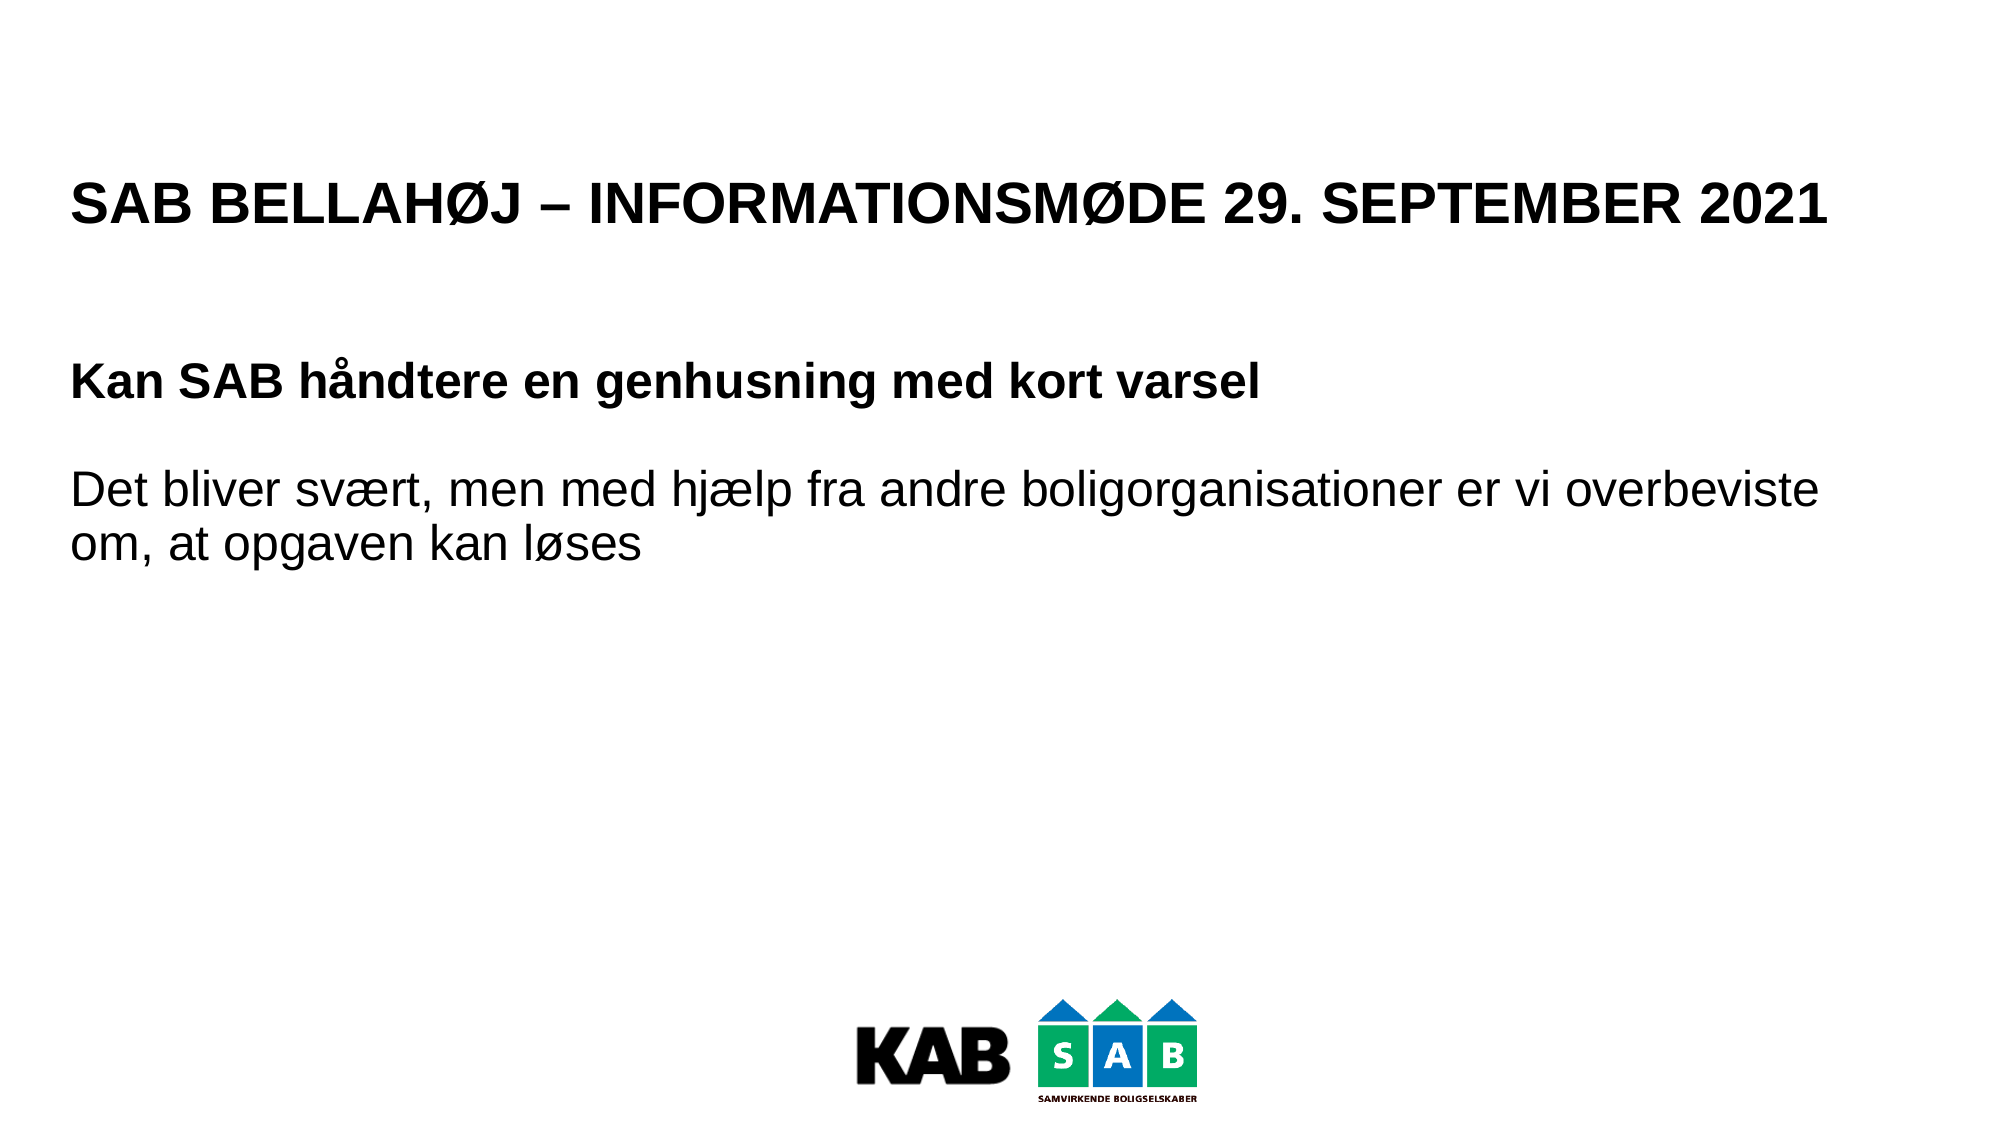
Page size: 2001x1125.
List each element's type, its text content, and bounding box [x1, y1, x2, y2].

title SAB Bellahøj – informationsmøde 29. september 2021 [70, 112, 1912, 237]
picture [1038, 999, 1197, 1102]
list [827, 984, 1039, 1125]
text_box Kan SAB håndtere en genhusning med kort varsel Det bliver svært, men med hjælp fra andre boligorganisationer er vi overbeviste om, at opgaven kan løses [70, 355, 1872, 680]
